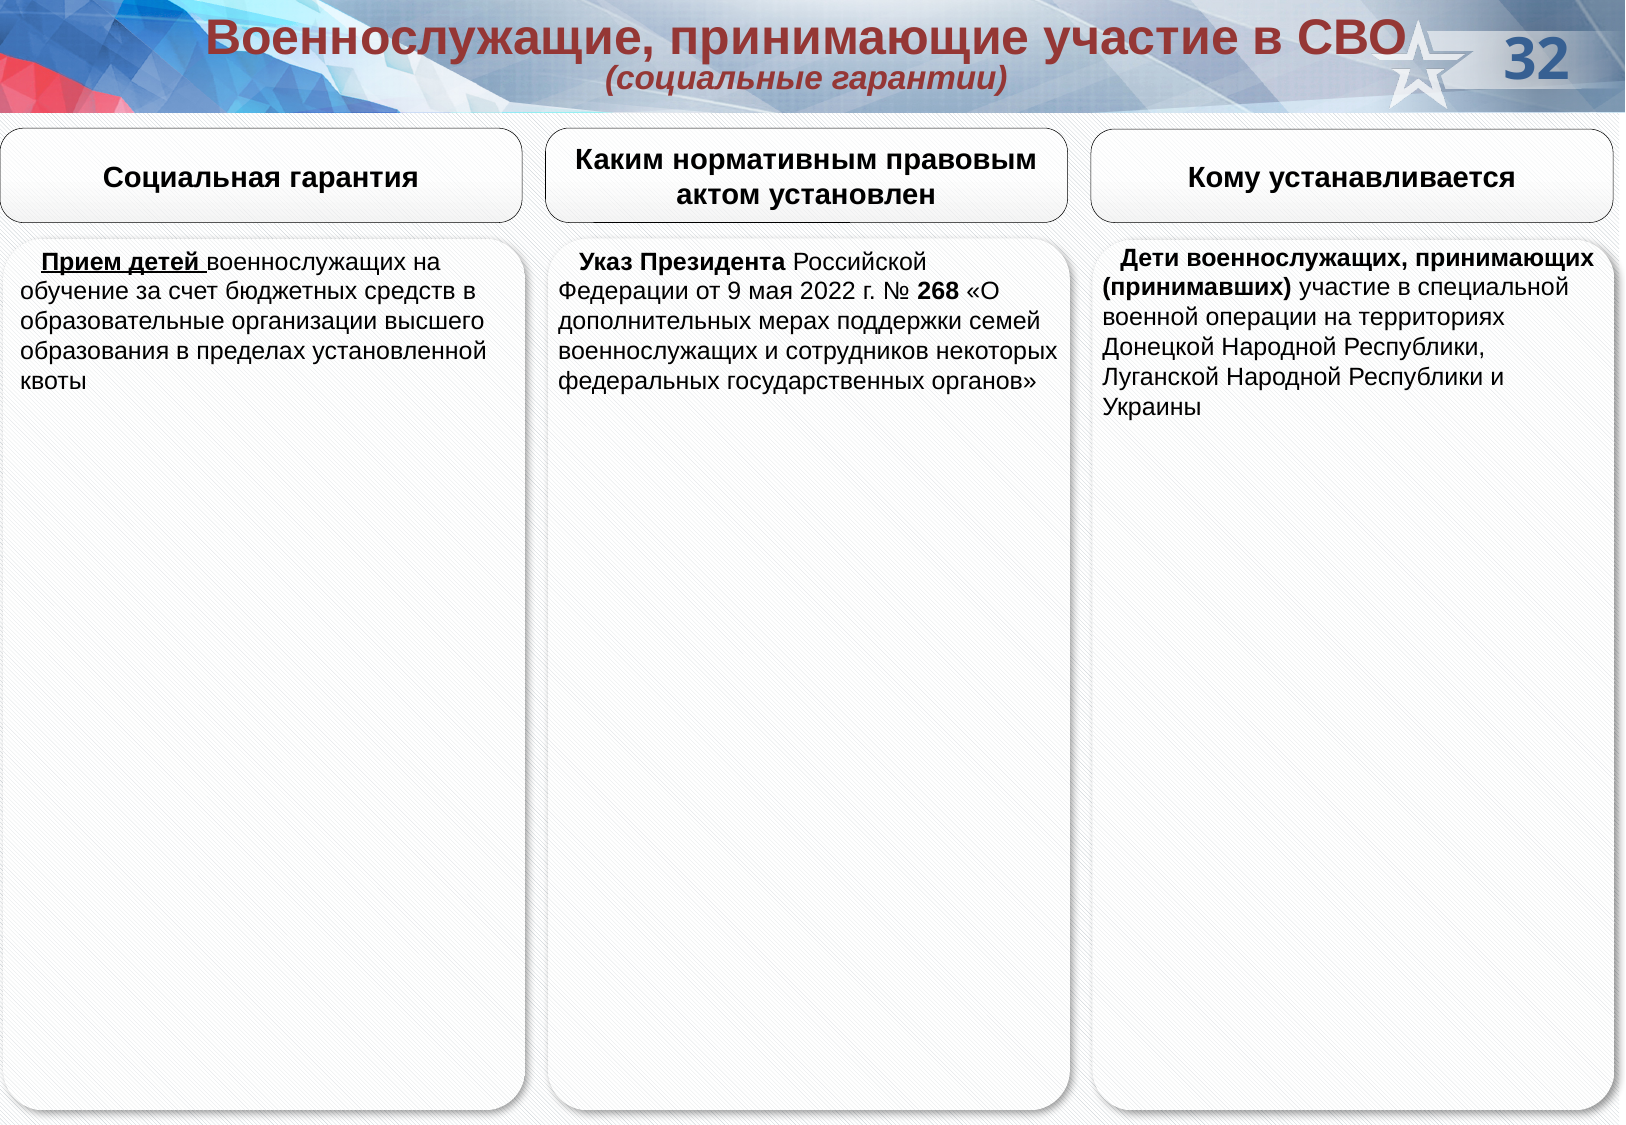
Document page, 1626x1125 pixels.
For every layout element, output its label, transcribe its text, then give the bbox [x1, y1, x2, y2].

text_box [1369, 0, 1625, 112]
text_box Прием детей военнослужащих на обучение за счет бюджетных средств в образовательные организации высшего образования в пределах установленной квоты [20, 244, 523, 395]
text_box Кому устанавливается [1089, 127, 1615, 224]
text_box Социальная гарантия [0, 126, 524, 224]
text_box Военнослужащие, принимающие участие в СВО (социальные гарантии) [142, 16, 1362, 96]
text_box [565, 237, 1053, 244]
text_box [21, 237, 508, 244]
text_box Указ Президента Российской Федерации от 9 мая 2022 г. № 268 «О дополнительных мерах поддержки семей военнослужащих и сотрудников некоторых федеральных государственных органов» [558, 244, 1060, 395]
text_box [1091, 252, 1616, 1112]
text_box [0, 113, 1620, 1125]
text_box [1, 244, 527, 1112]
text_box Каким нормативным правовым актом установлен [544, 126, 1069, 224]
text_box [0, 0, 1364, 113]
text_box Дети военнослужащих, принимающих (принимавших) участие в специальной военной операции на территориях Донецкой Народной Республики, Луганской Народной Республики и Украины [1102, 241, 1605, 421]
text_box [546, 250, 1072, 1112]
